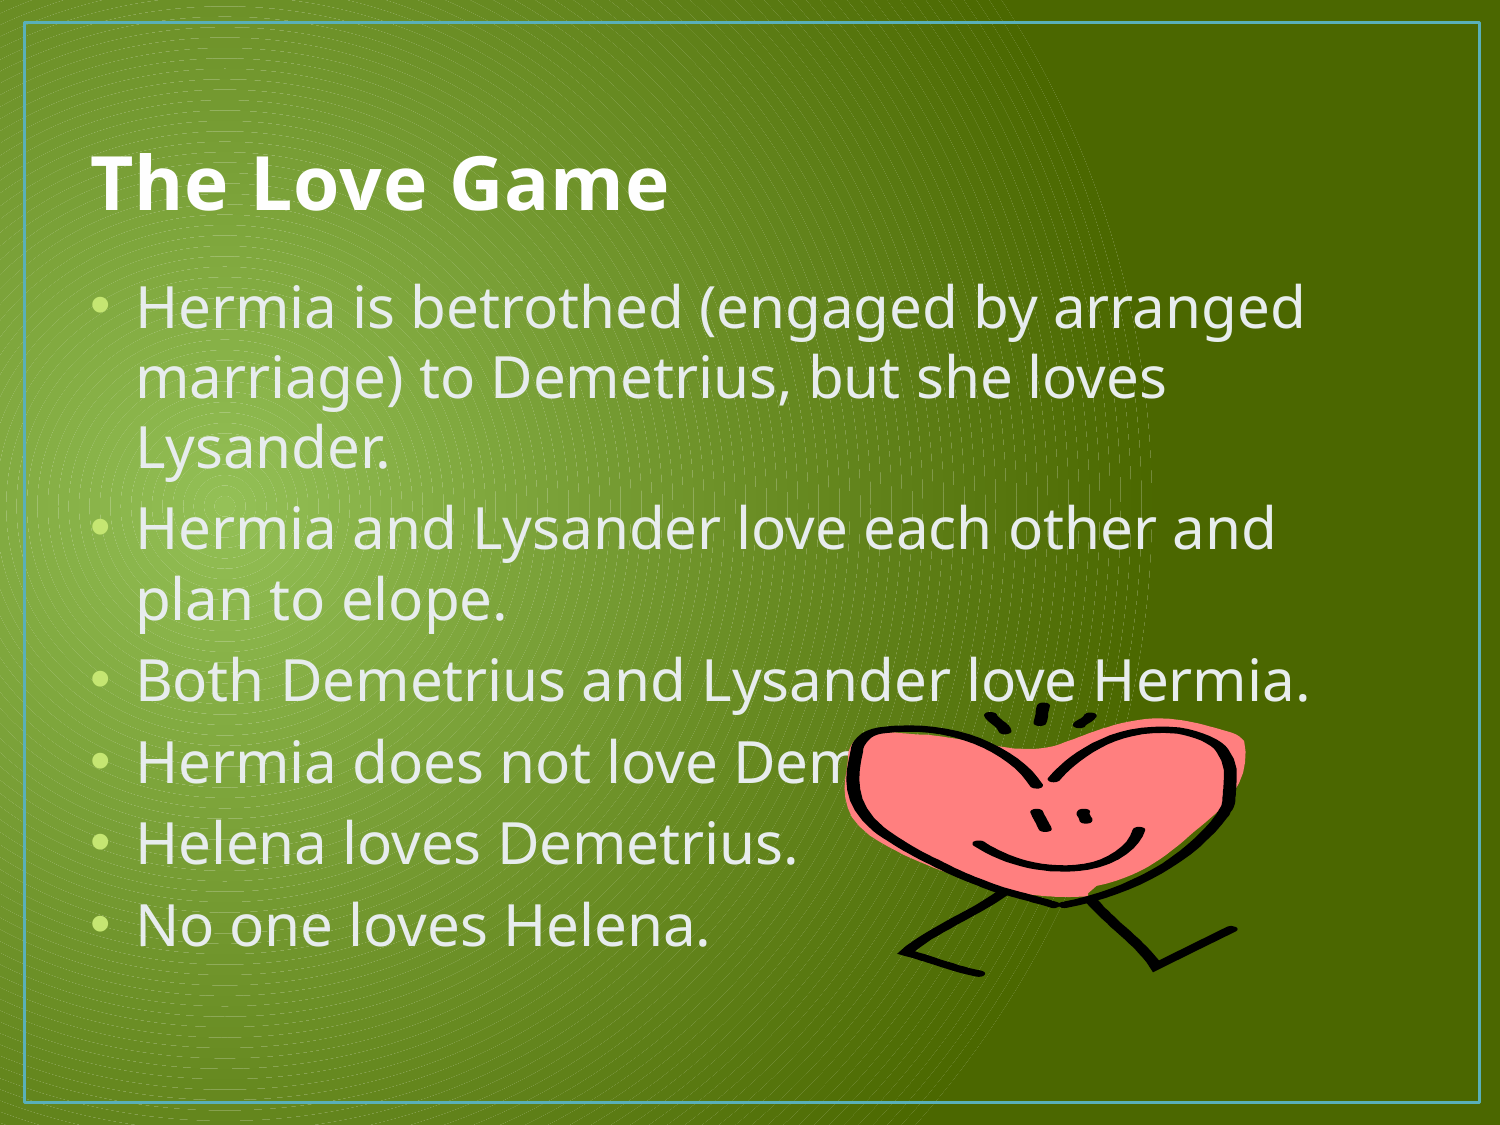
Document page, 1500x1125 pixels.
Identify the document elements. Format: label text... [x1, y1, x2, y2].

picture [837, 702, 1251, 978]
title The Love Game [75, 45, 1425, 233]
list Hermia is betrothed (engaged by arranged marriage) to Demetrius, but she loves Lysander. Hermia and Lysander love each other and plan to elope. Both Demetrius and Lysander love Hermia. Hermia does not love Demetrius. Helena loves Demetrius. No one loves Helena. [75, 262, 1425, 1005]
